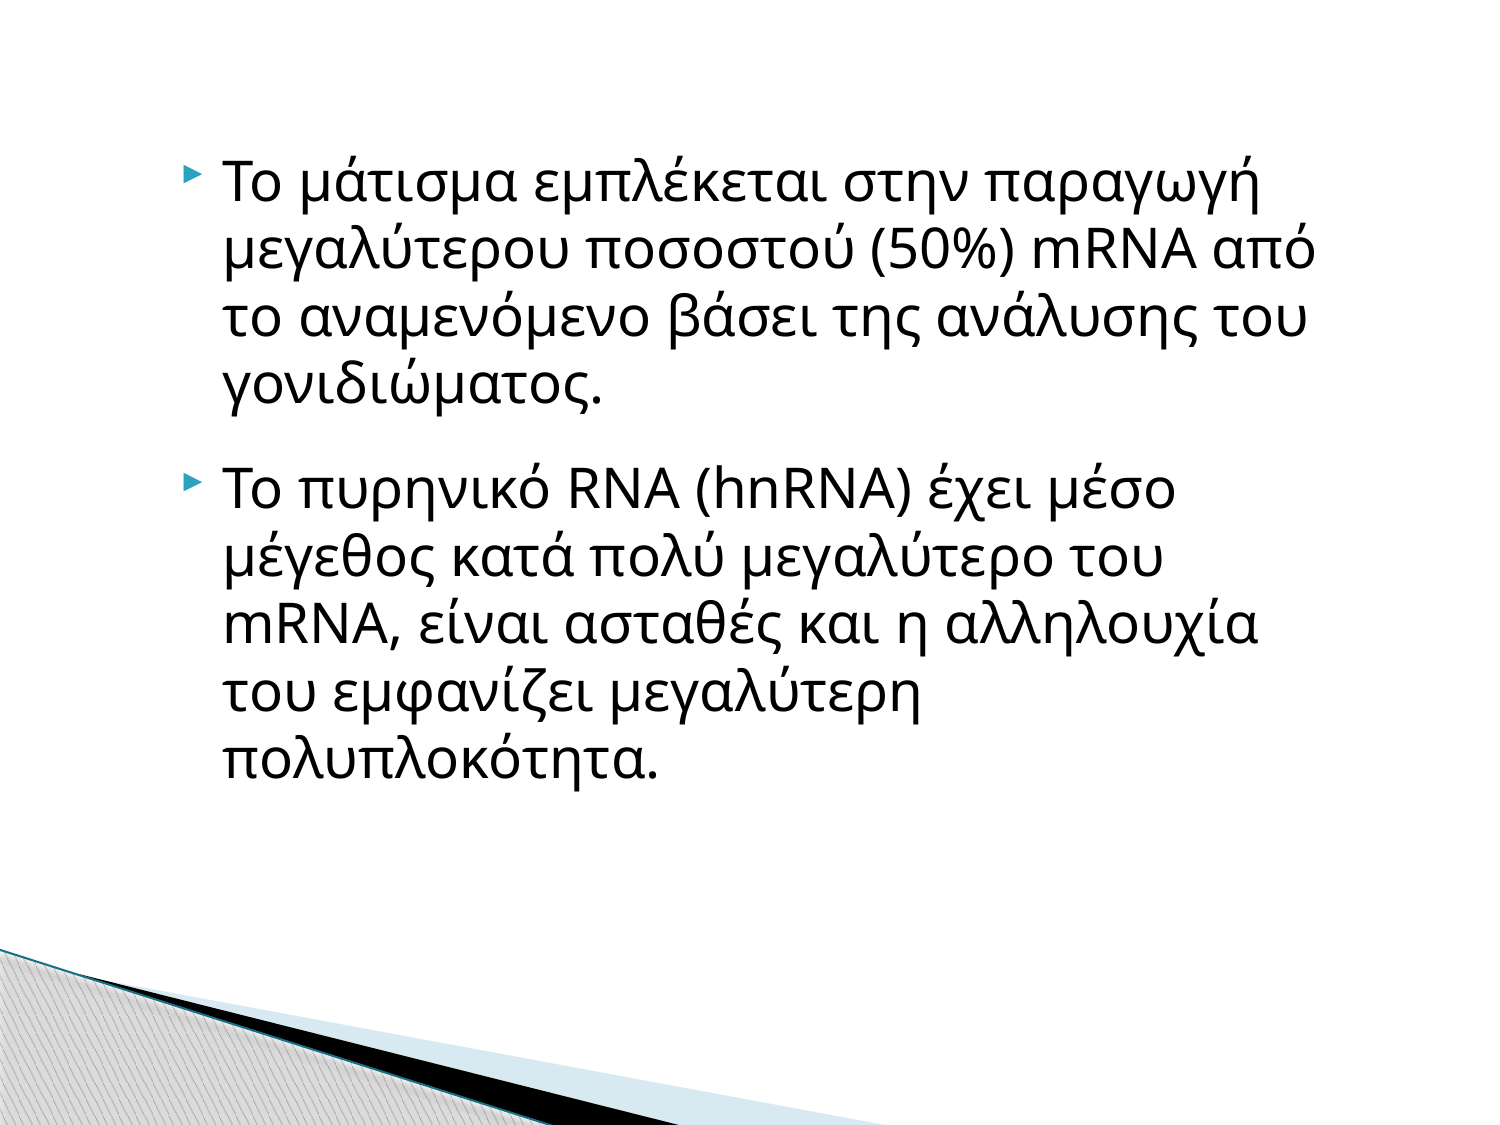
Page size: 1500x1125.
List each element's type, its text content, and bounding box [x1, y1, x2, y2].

list Το μάτισμα εμπλέκεται στην παραγωγή μεγαλύτερου ποσοστού (50%) mRNA από το αναμενόμενο βάσει της ανάλυσης του γονιδιώματος. Το πυρηνικό RNA (hnRNA) έχει μέσο μέγεθος κατά πολύ μεγαλύτερο του mRNA, είναι ασταθές και η αλληλουχία του εμφανίζει μεγαλύτερη πολυπλοκότητα. [147, 137, 1350, 1005]
